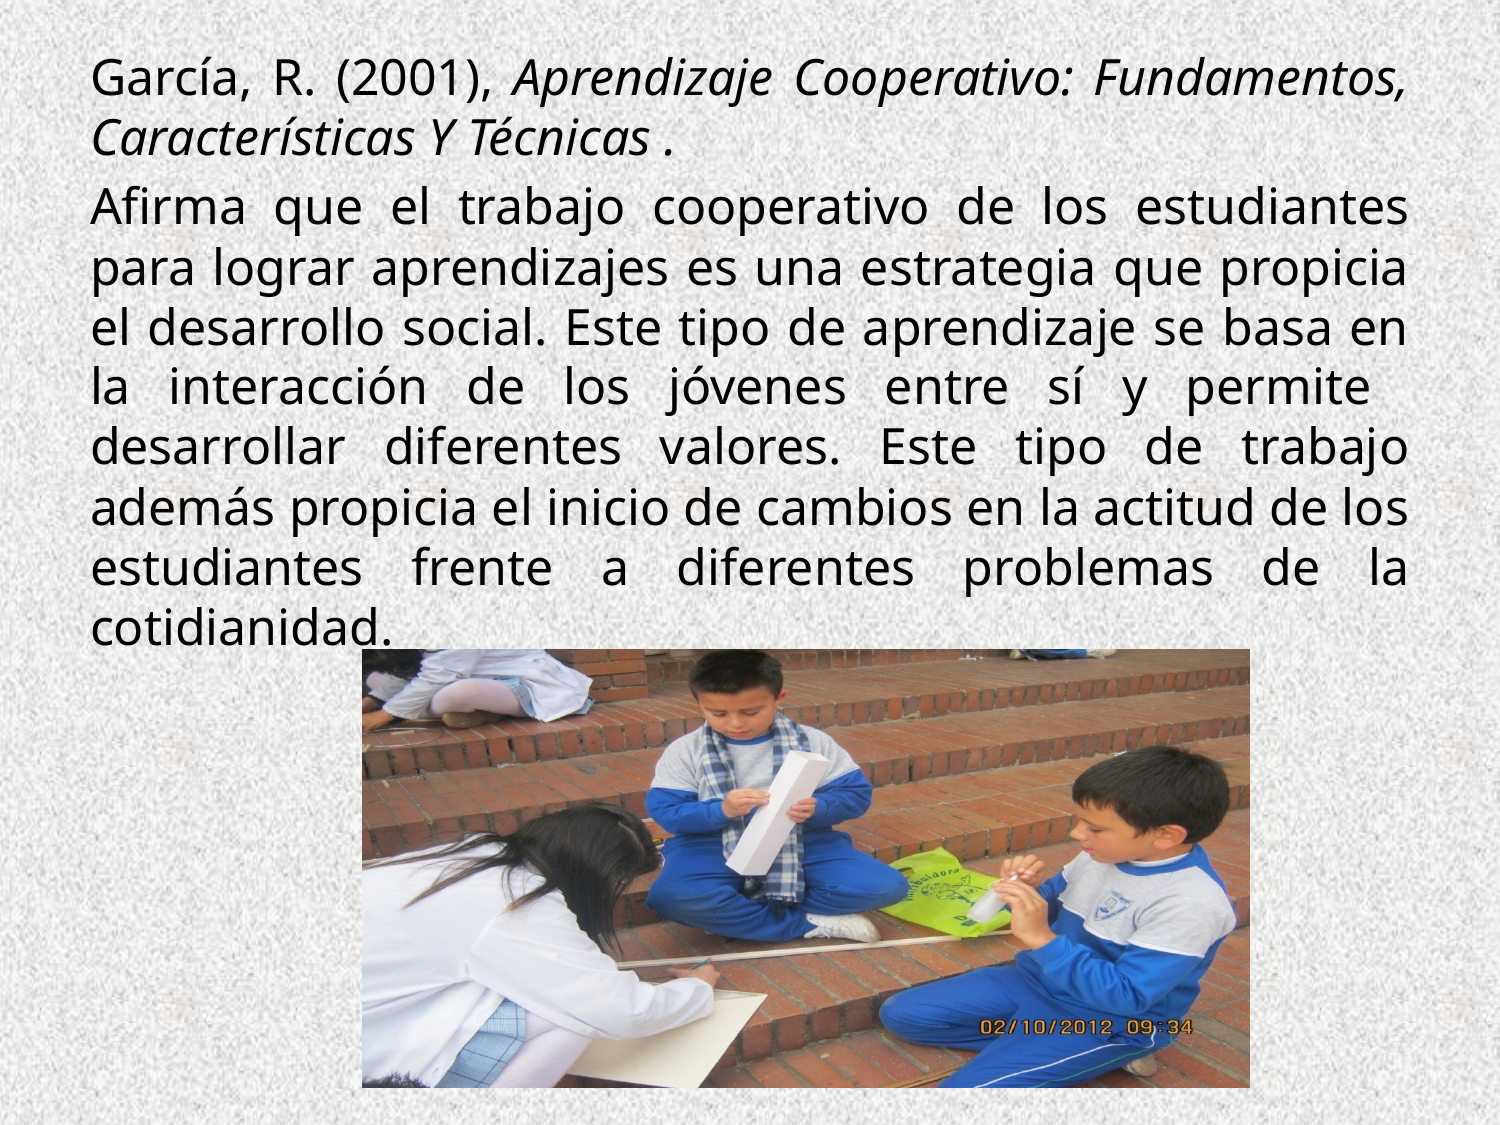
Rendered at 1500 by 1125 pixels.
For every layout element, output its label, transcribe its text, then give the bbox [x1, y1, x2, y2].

picture [0, 0, 1500, 1125]
list García, R. (2001), Aprendizaje Cooperativo: Fundamentos, Características Y Técnicas . Afirma que el trabajo cooperativo de los estudiantes para lograr aprendizajes es una estrategia que propicia el desarrollo social. Este tipo de aprendizaje se basa en la interacción de los jóvenes entre sí y permite desarrollar diferentes valores. Este tipo de trabajo además propicia el inicio de cambios en la actitud de los estudiantes frente a diferentes problemas de la cotidianidad. [75, 37, 1425, 663]
